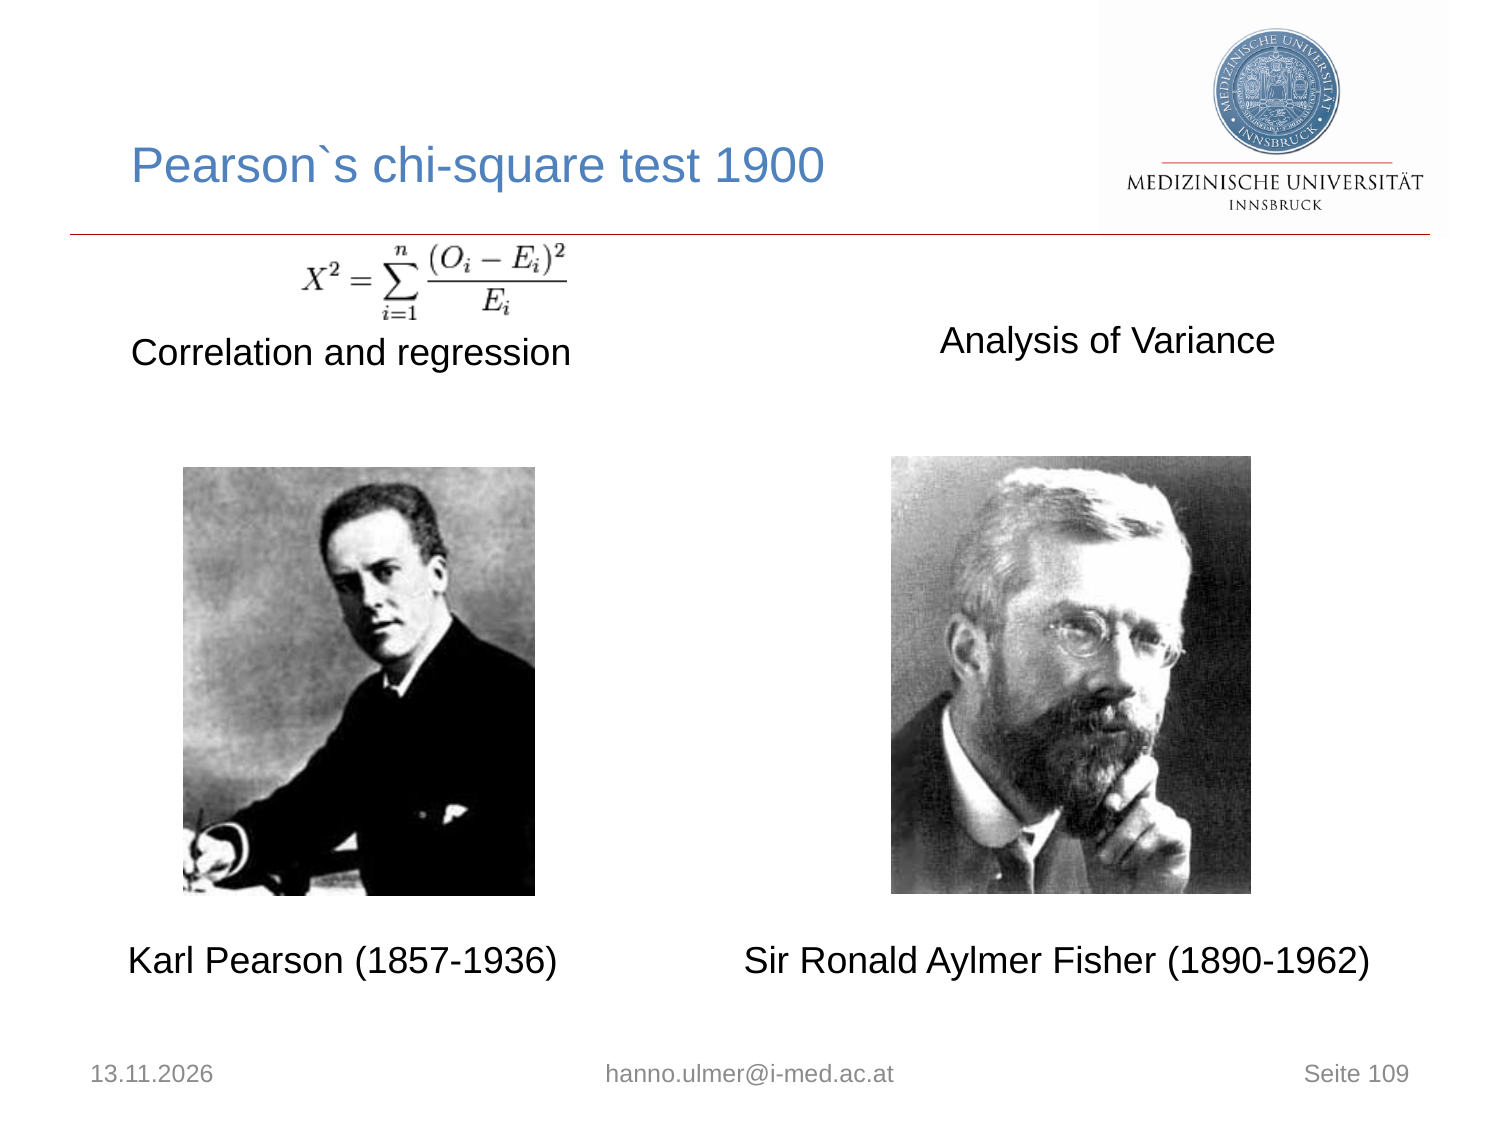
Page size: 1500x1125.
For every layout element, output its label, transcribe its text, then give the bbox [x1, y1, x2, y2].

text_box Karl Pearson (1857-1936) [112, 928, 573, 989]
text_box Sir Ronald Aylmer Fisher (1890-1962) [728, 928, 1386, 989]
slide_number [75, 1042, 425, 1103]
picture [891, 455, 1251, 894]
picture [300, 243, 567, 321]
footer hanno.ulmer@i-med.ac.at [512, 1042, 988, 1103]
picture [182, 467, 535, 897]
slide_number Seite 109 [1074, 1042, 1425, 1103]
picture [1098, 0, 1450, 238]
text_box Analysis of Variance [924, 308, 1291, 369]
text_box Pearson`s chi-square test 1900 Correlation and regression [116, 125, 855, 381]
